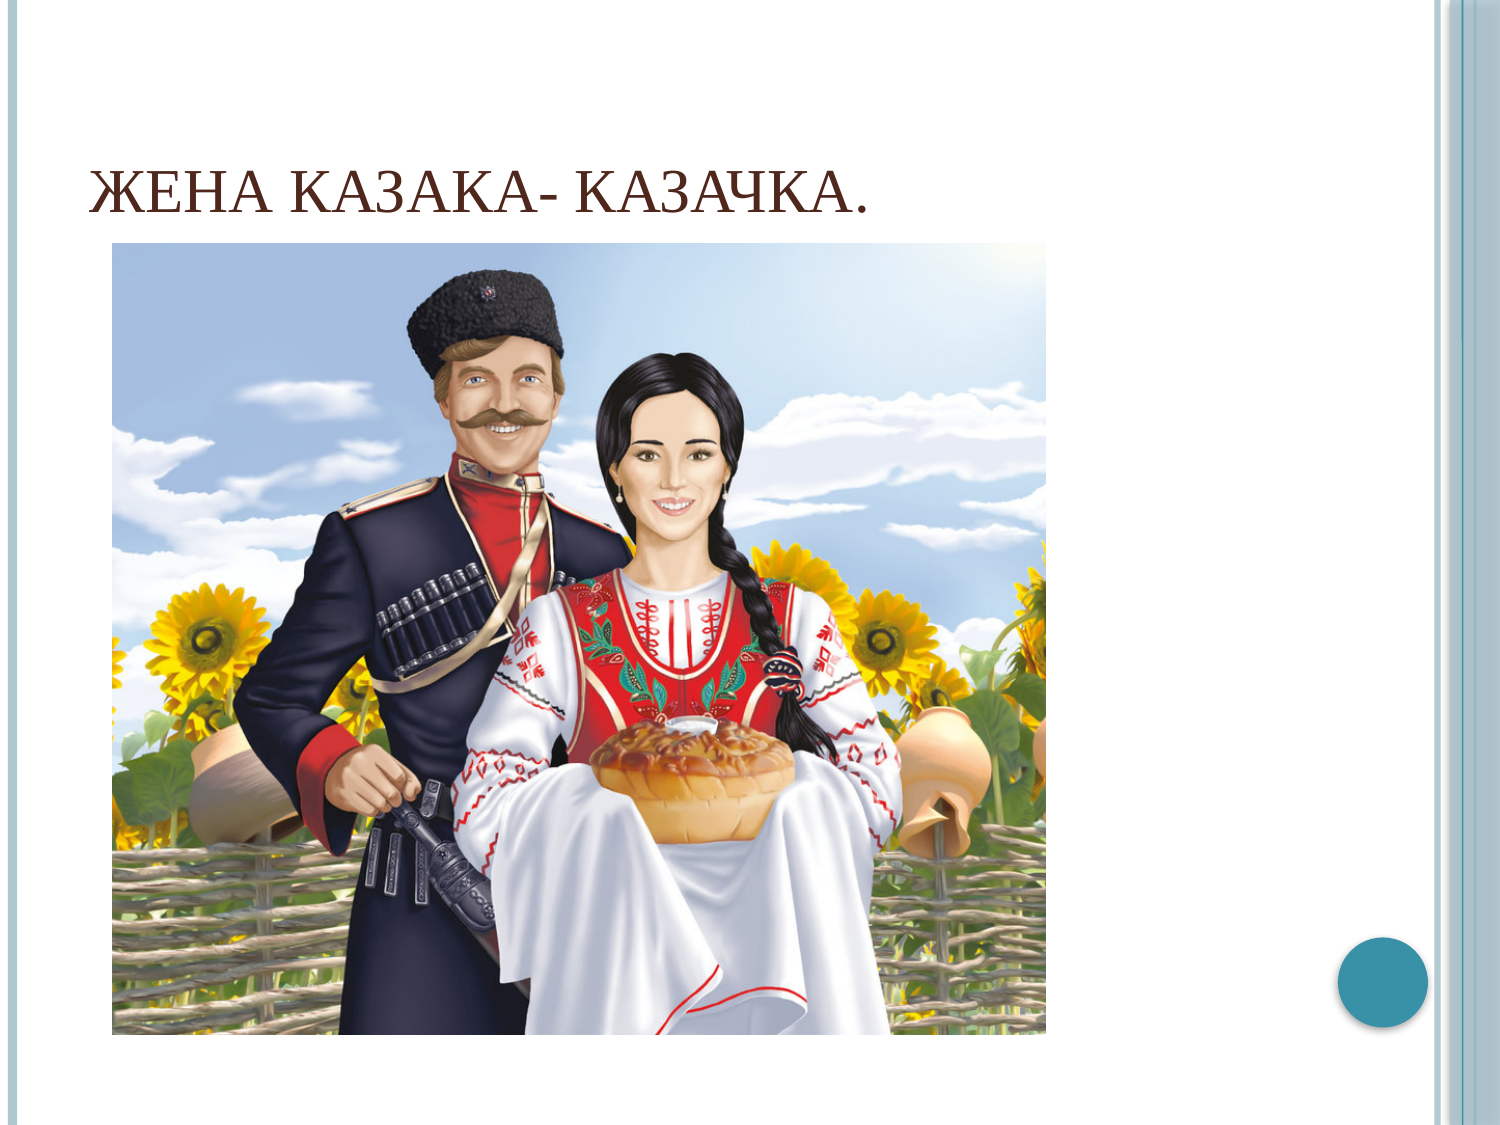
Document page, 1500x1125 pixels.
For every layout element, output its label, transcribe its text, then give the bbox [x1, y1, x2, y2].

title Жена казака- казачка. [75, 45, 1300, 233]
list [111, 242, 1046, 1036]
